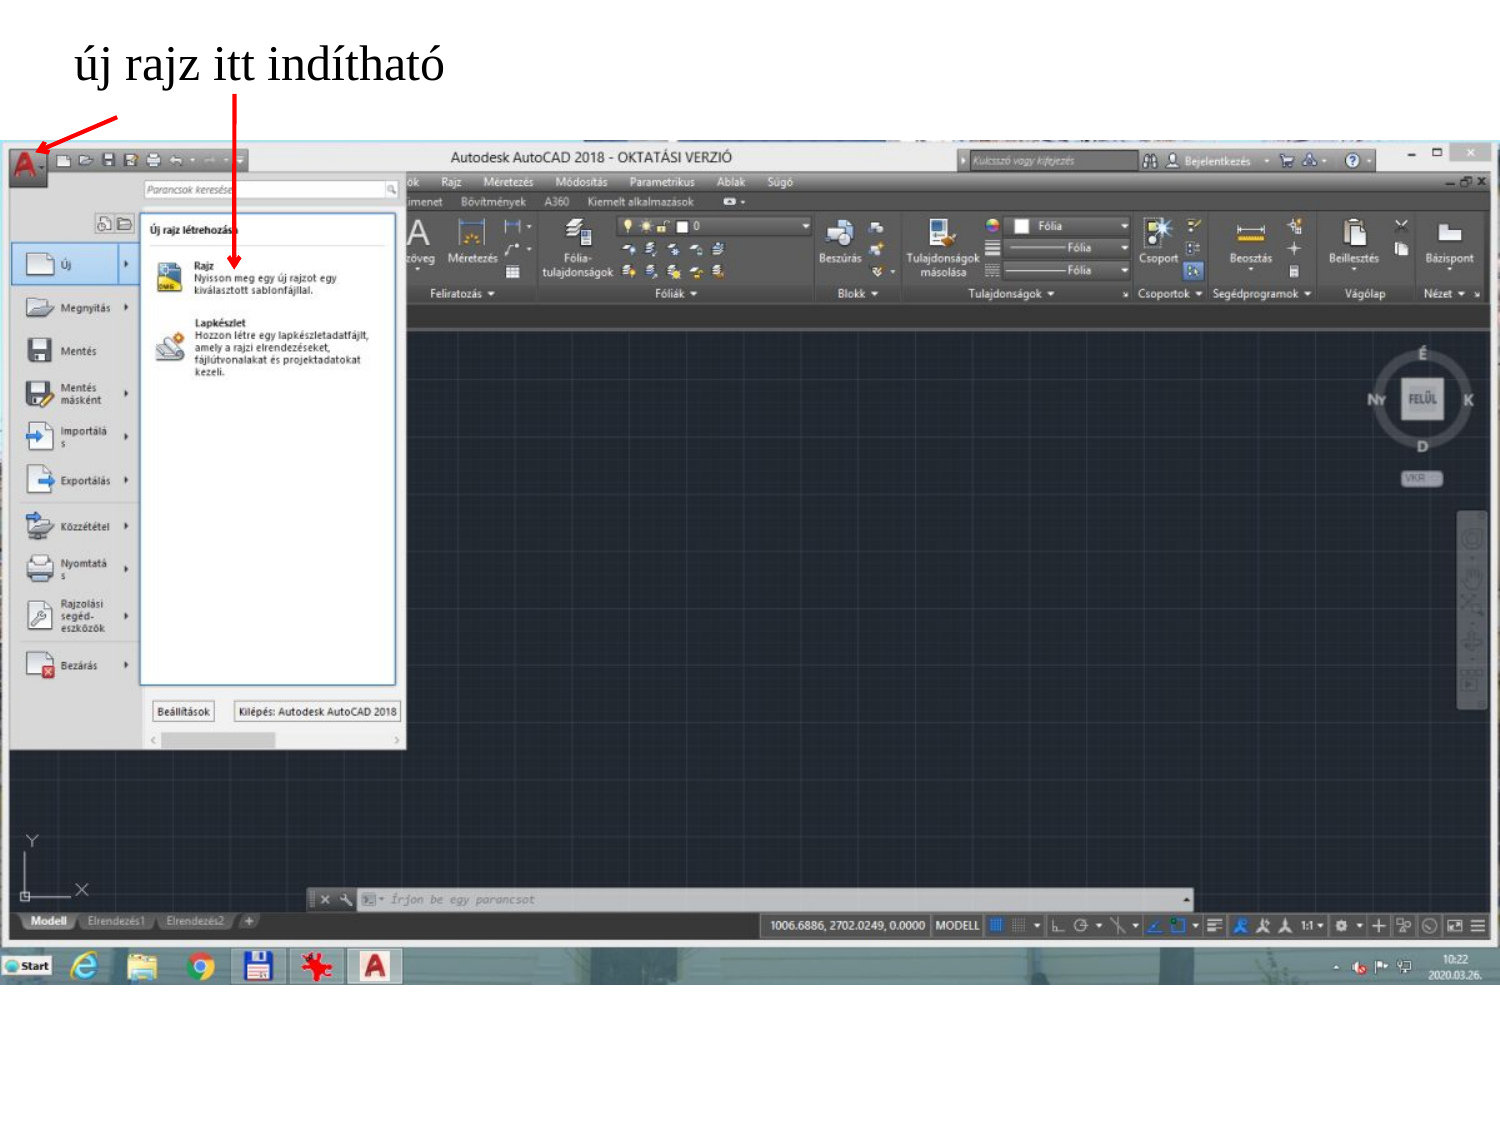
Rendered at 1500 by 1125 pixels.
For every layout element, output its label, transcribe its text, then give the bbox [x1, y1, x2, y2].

picture [0, 140, 1500, 985]
text_box új rajz itt indítható [59, 23, 462, 99]
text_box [34, 116, 118, 153]
